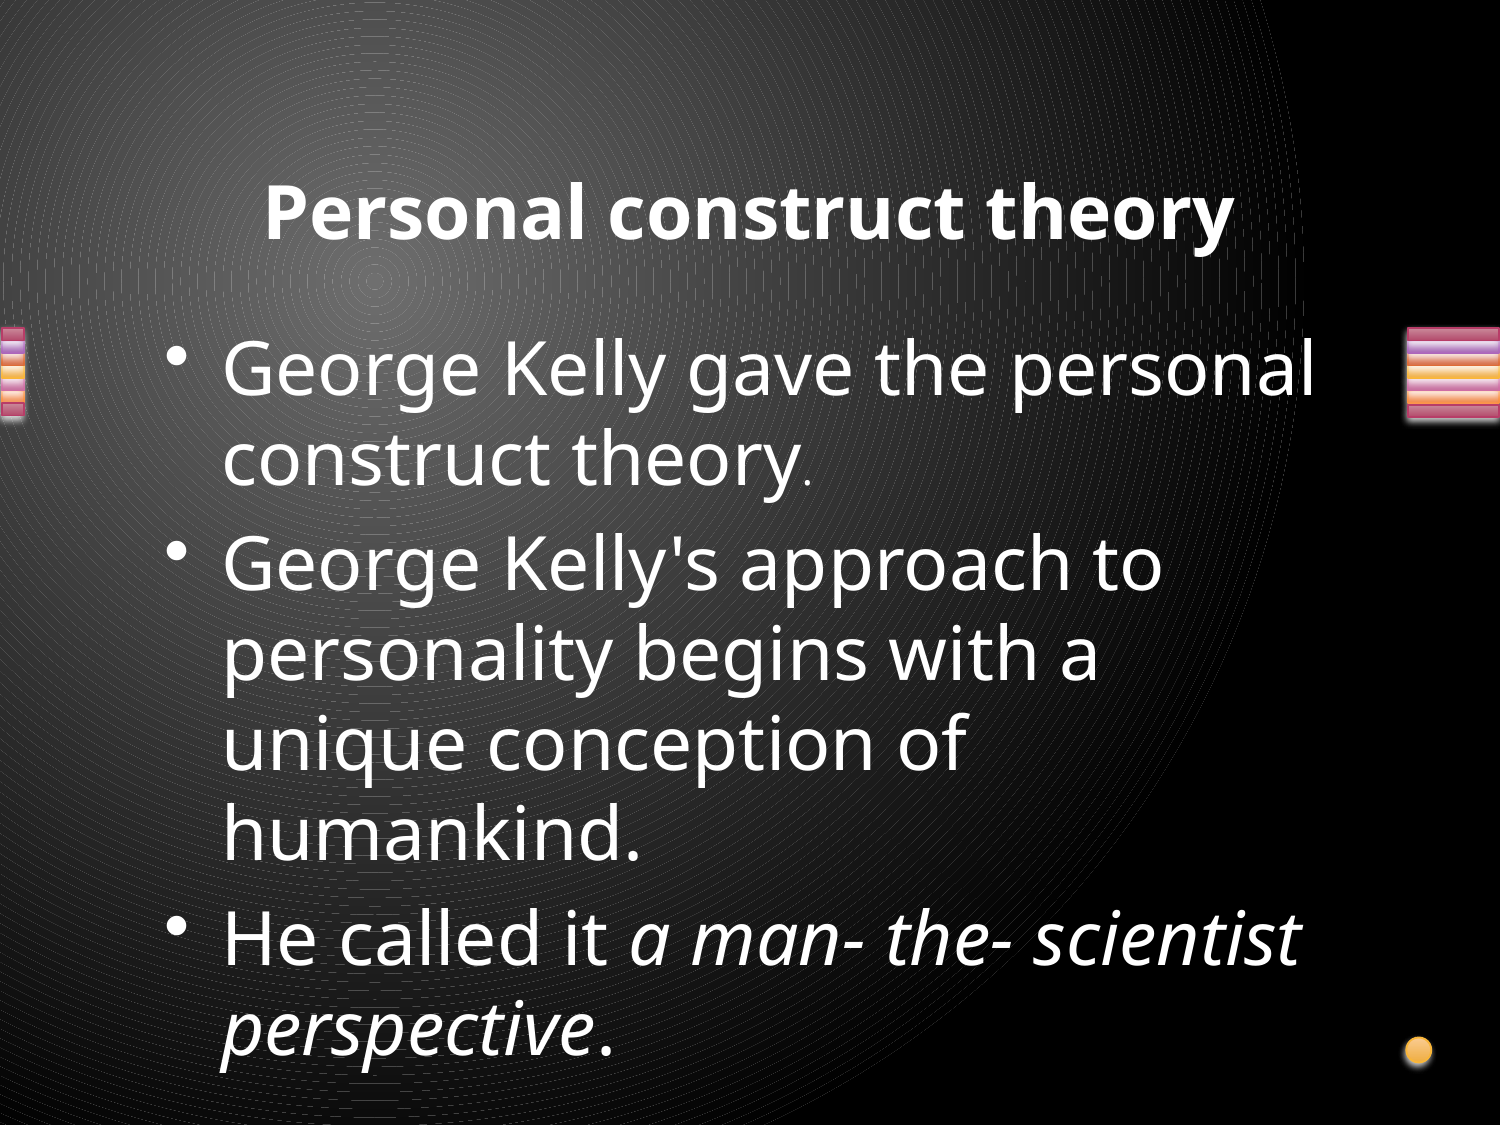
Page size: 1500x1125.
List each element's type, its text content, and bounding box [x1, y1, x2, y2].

list George Kelly gave the personal construct theory. George Kelly's approach to personality begins with a unique conception of humankind. He called it a man- the- scientist perspective. [150, 312, 1375, 1005]
title Personal construct theory [150, 75, 1413, 263]
